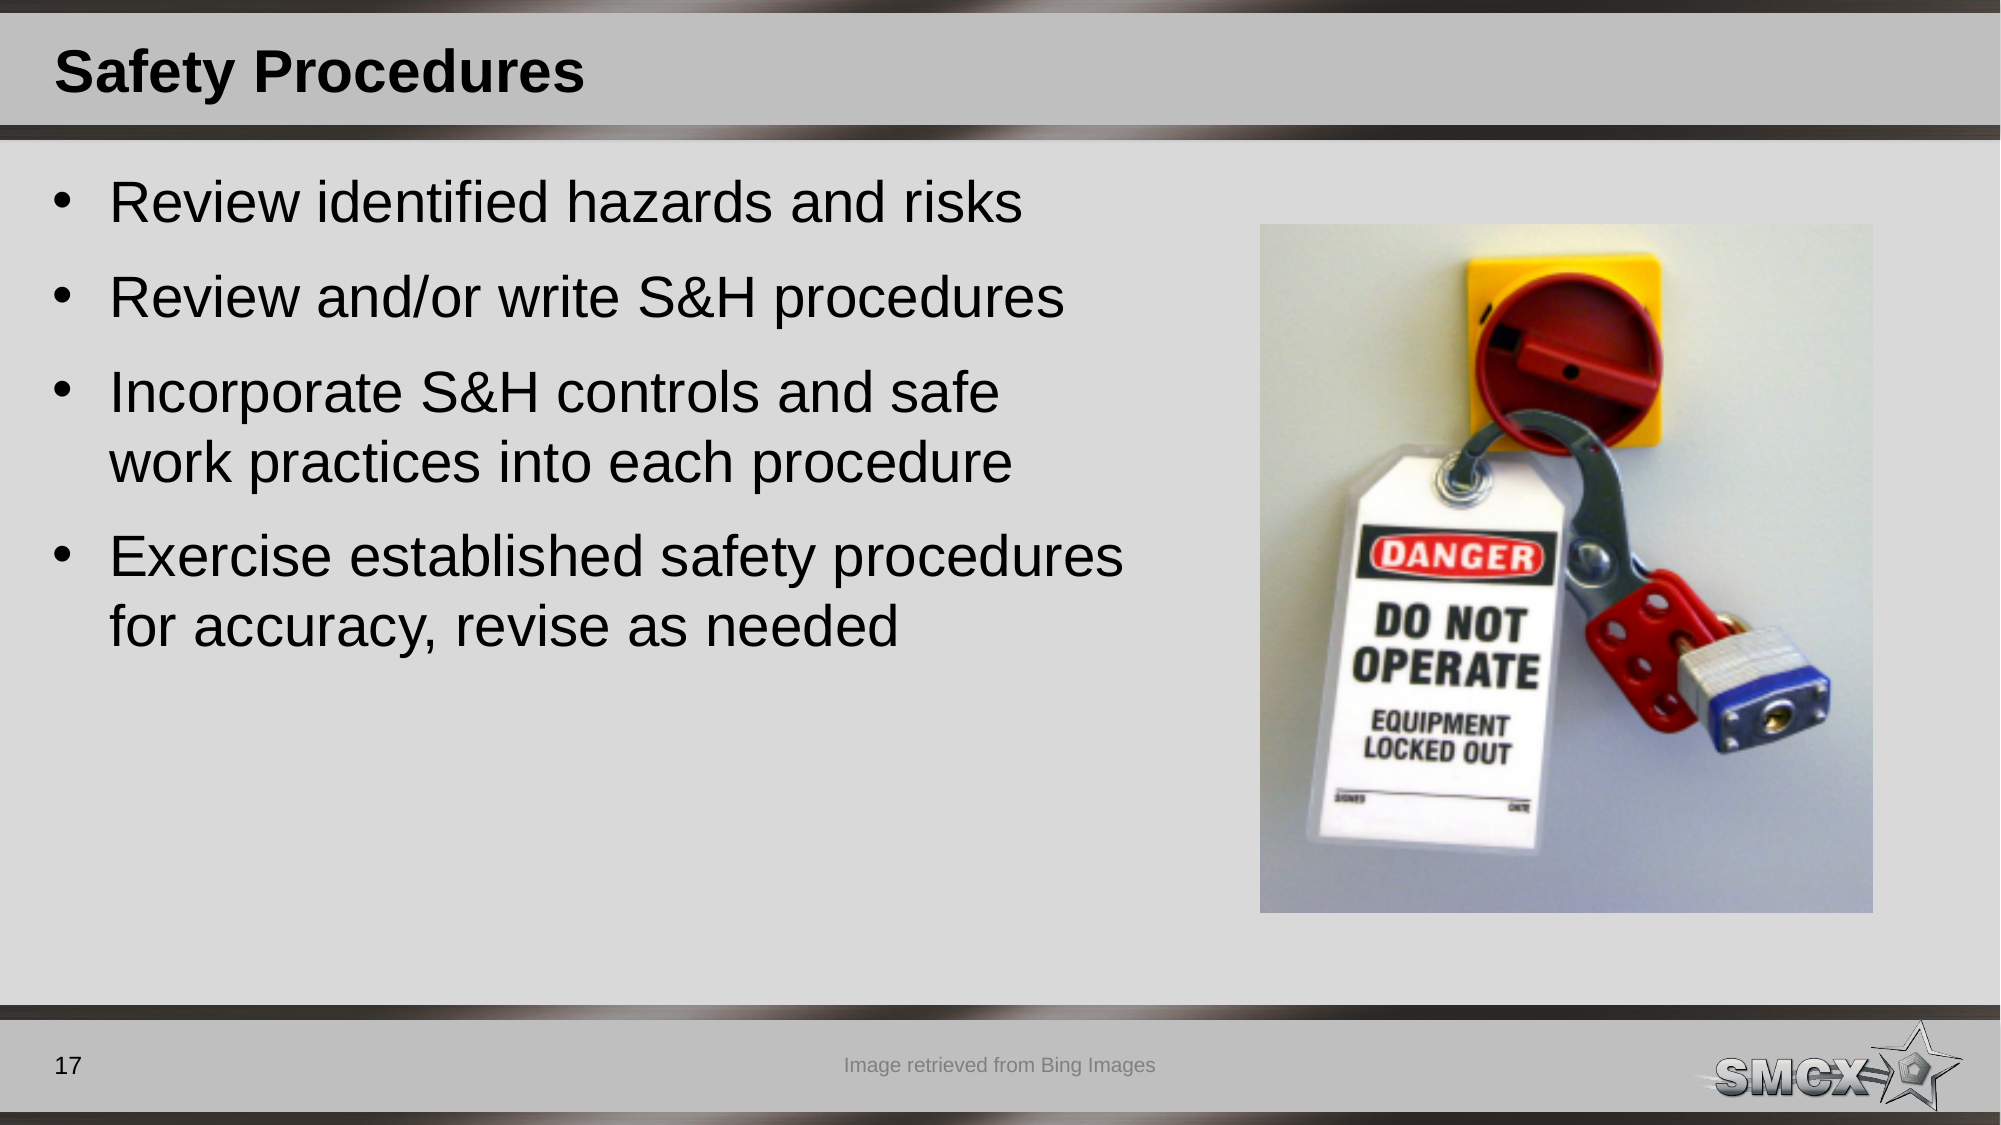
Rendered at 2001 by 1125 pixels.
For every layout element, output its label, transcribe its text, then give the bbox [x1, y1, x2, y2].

slide_number 17 [39, 1035, 190, 1095]
picture [1259, 223, 1874, 913]
picture [0, 125, 2001, 140]
picture [0, 0, 2001, 13]
picture [0, 1005, 2001, 1125]
title Safety Procedures [39, 21, 1980, 115]
list Review identified hazards and risks Review and/or write S&H procedures Incorporate S&H controls and safe work practices into each procedure Exercise established safety procedures for accuracy, revise as needed [37, 156, 1963, 982]
text_box Image retrieved from Bing Images [610, 1044, 1390, 1085]
